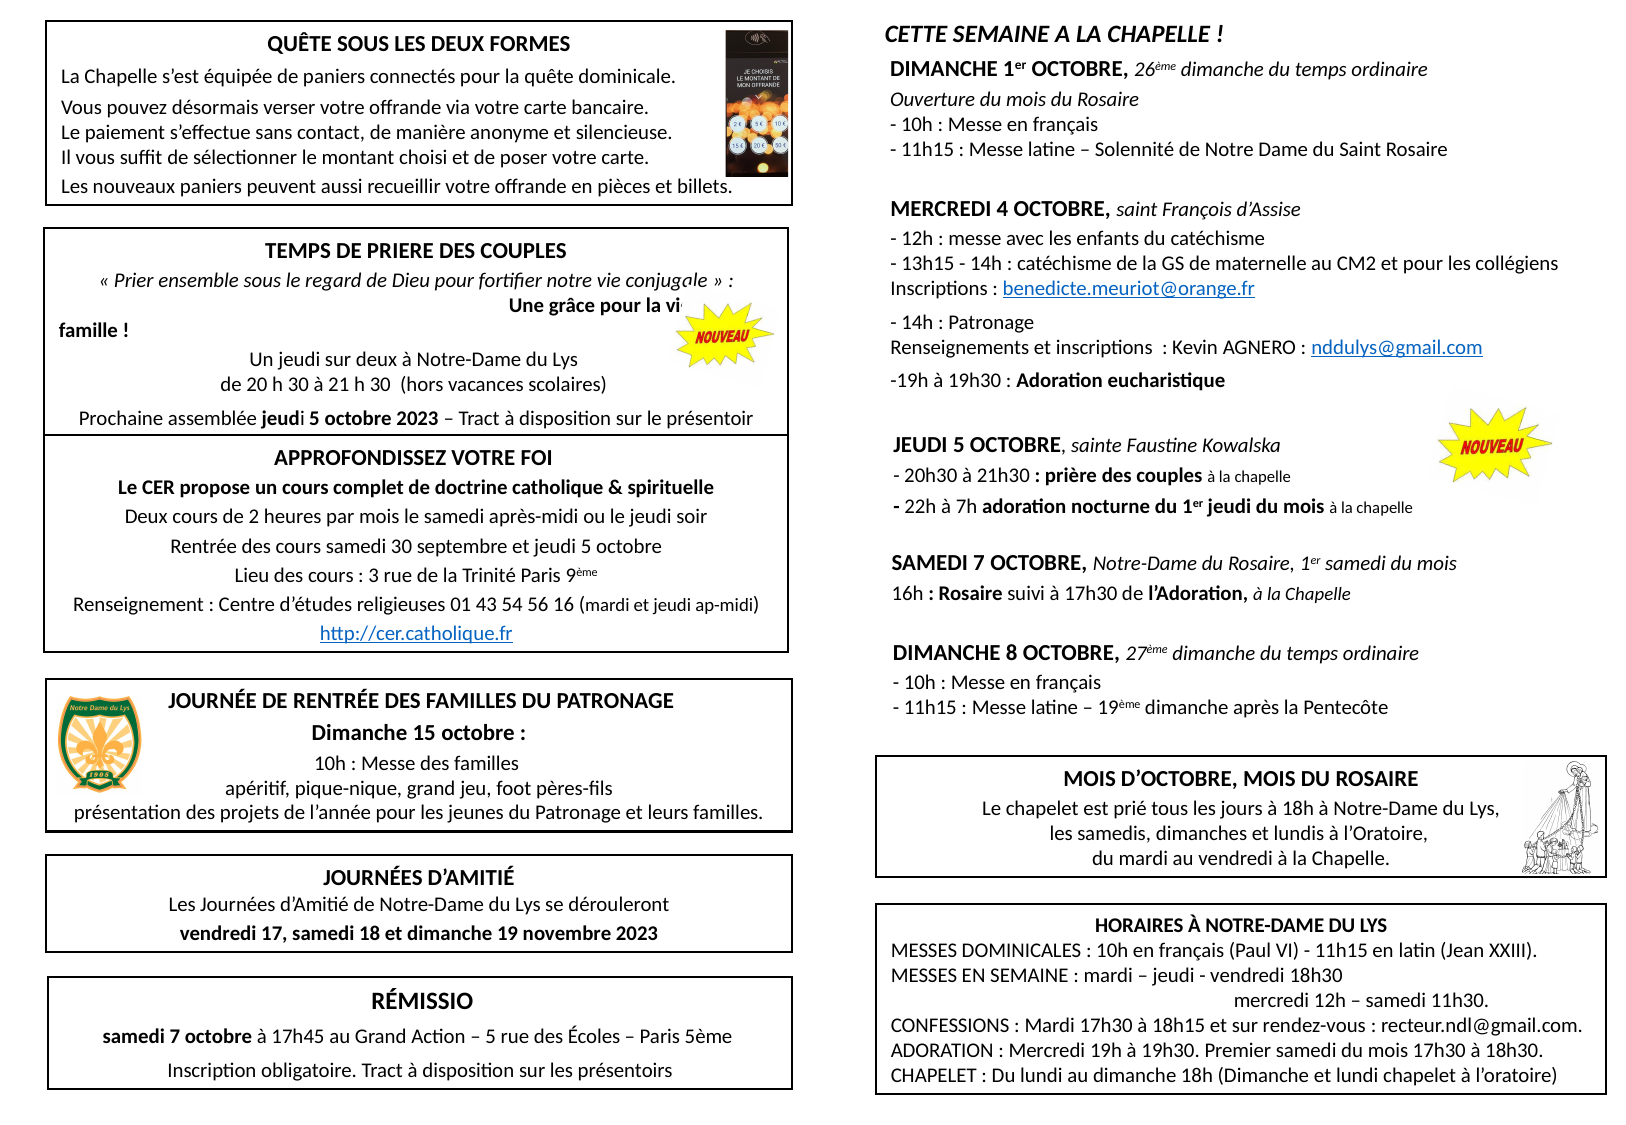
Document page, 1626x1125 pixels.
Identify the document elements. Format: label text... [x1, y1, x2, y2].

text_box JOURNÉE DE RENTRÉE DES FAMILLES DU PATRONAGE Dimanche 15 octobre : 10h : Messe des familles apéritif, pique-nique, grand jeu, foot pères-fils présentation des projets de l’année pour les jeunes du Patronage et leurs familles. [45, 678, 793, 833]
text_box QUÊTE SOUS LES DEUX FORMES La Chapelle s’est équipée de paniers connectés pour la quête dominicale. Vous pouvez désormais verser votre offrande via votre carte bancaire. Le paiement s’effectue sans contact, de manière anonyme et silencieuse. Il vous suffit de sélectionner le montant choisi et de poser votre carte. Les nouveaux paniers peuvent aussi recueillir votre offrande en pièces et billets. [45, 20, 793, 206]
text_box DIMANCHE 1er OCTOBRE, 26ème dimanche du temps ordinaire Ouverture du mois du Rosaire - 10h : Messe en français - 11h15 : Messe latine – Solennité de Notre Dame du Saint Rosaire [868, 39, 1599, 175]
text_box MOIS D’OCTOBRE, MOIS DU ROSAIRE Le chapelet est prié tous les jours à 18h à Notre-Dame du Lys, les samedis, dimanches et lundis à l’Oratoire, du mardi au vendredi à la Chapelle. [875, 755, 1607, 878]
text_box CETTE SEMAINE A LA CHAPELLE ! [867, 7, 1595, 54]
text_box JOURNÉES D’AMITIÉ Les Journées d’Amitié de Notre-Dame du Lys se dérouleront vendredi 17, samedi 18 et dimanche 19 novembre 2023 [45, 854, 793, 953]
text_box SAMEDI 7 OCTOBRE, Notre-Dame du Rosaire, 1er samedi du mois 16h : Rosaire suivi à 17h30 de l’Adoration, à la Chapelle [873, 536, 1604, 616]
picture [725, 30, 789, 177]
text_box JEUDI 5 OCTOBRE, sainte Faustine Kowalska - 20h30 à 21h30 : prière des couples à la chapelle - 22h à 7h adoration nocturne du 1er jeudi du mois à la chapelle [873, 417, 1604, 531]
picture [57, 695, 142, 795]
text_box DIMANCHE 8 OCTOBRE, 27ème dimanche du temps ordinaire - 10h : Messe en français - 11h15 : Messe latine – 19ème dimanche après la Pentecôte [872, 624, 1604, 732]
picture [1522, 761, 1599, 874]
picture [1427, 384, 1561, 506]
picture [666, 284, 781, 388]
text_box RÉMISSIO samedi 7 octobre à 17h45 au Grand Action – 5 rue des Écoles – Paris 5ème Inscription obligatoire. Tract à disposition sur les présentoirs [47, 976, 793, 1090]
text_box APPROFONDISSEZ VOTRE FOI Le CER propose un cours complet de doctrine catholique & spirituelle Deux cours de 2 heures par mois le samedi après-midi ou le jeudi soir Rentrée des cours samedi 30 septembre et jeudi 5 octobre Lieu des cours : 3 rue de la Trinité Paris 9ème Renseignement : Centre d’études religieuses 01 43 54 56 16 (mardi et jeudi ap-midi) http://cer.catholique.fr [43, 434, 789, 653]
text_box HORAIRES À NOTRE-DAME DU LYS MESSES DOMINICALES : 10h en français (Paul VI) - 11h15 en latin (Jean XXIII). MESSES EN SEMAINE : mardi – jeudi - vendredi 18h30 mercredi 12h – samedi 11h30. CONFESSIONS : Mardi 17h30 à 18h15 et sur rendez-vous : recteur.ndl@gmail.com. ADORATION : Mercredi 19h à 19h30. Premier samedi du mois 17h30 à 18h30. CHAPELET : Du lundi au dimanche 18h (Dimanche et lundi chapelet à l’oratoire) [875, 903, 1607, 1095]
text_box TEMPS DE PRIERE DES COUPLES « Prier ensemble sous le regard de Dieu pour fortifier notre vie conjugale » : Une grâce pour la vie de famille ! Un jeudi sur deux à Notre-Dame du Lys de 20 h 30 à 21 h 30 (hors vacances scolaires) Prochaine assemblée jeudi 5 octobre 2023 – Tract à disposition sur le présentoir [43, 227, 789, 434]
text_box MERCREDI 4 OCTOBRE, saint François d’Assise - 12h : messe avec les enfants du catéchisme - 13h15 - 14h : catéchisme de la GS de maternelle au CM2 et pour les collégiens Inscriptions : benedicte.meuriot@orange.fr - 14h : Patronage Renseignements et inscriptions : Kevin AGNERO : nddulys@gmail.com -19h à 19h30 : Adoration eucharistique [864, 174, 1595, 411]
